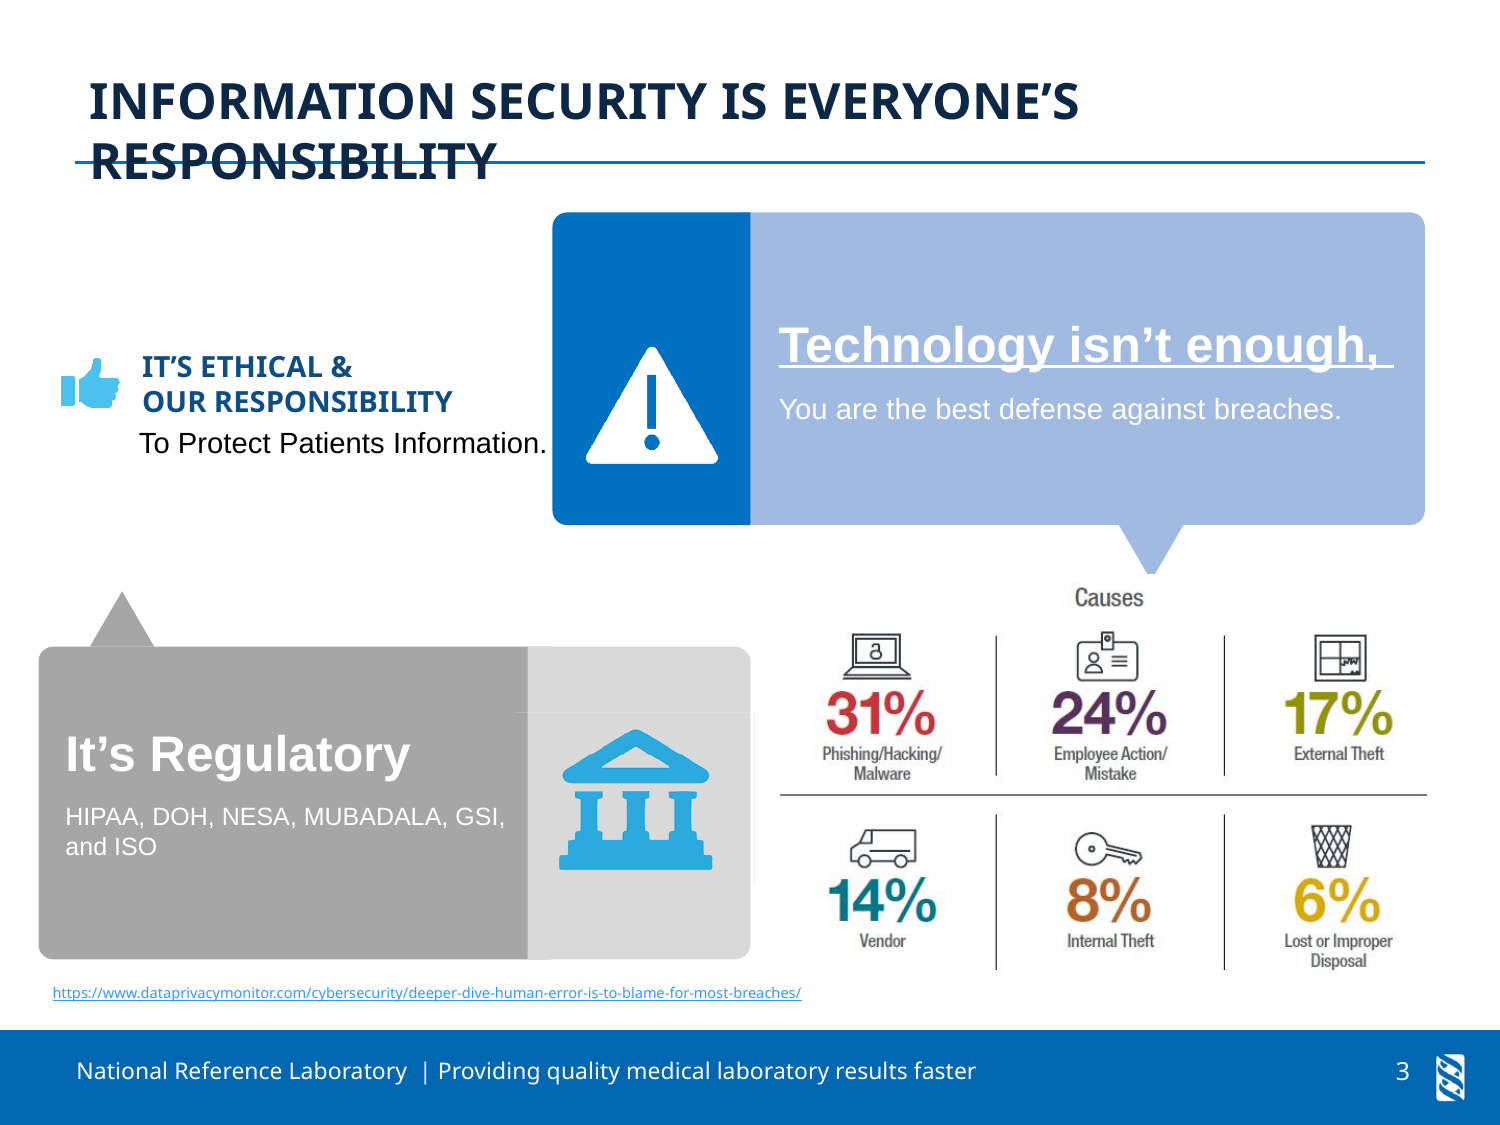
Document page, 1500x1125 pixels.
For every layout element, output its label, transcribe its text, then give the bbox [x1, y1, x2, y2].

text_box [63, 339, 553, 468]
text_box It’s Regulatory HIPAA, DOH, NESA, MUBADALA, GSI, and ISO [36, 644, 526, 962]
text_box [88, 589, 157, 649]
slide_number 3 [1074, 1042, 1425, 1103]
text_box [550, 210, 753, 528]
text_box [525, 644, 753, 711]
text_box [0, 0, 1500, 195]
picture [778, 574, 1451, 991]
text_box https://www.dataprivacymonitor.com/cybersecurity/deeper-dive-human-error-is-to-blame-for-most-breaches/ [37, 976, 860, 1030]
picture [55, 347, 63, 418]
picture [515, 711, 755, 883]
picture [578, 331, 725, 479]
text_box [525, 891, 753, 962]
text_box Technology isn’t enough, You are the best defense against breaches. [751, 210, 1427, 528]
text_box [1117, 523, 1186, 573]
picture [0, 1030, 1500, 1125]
